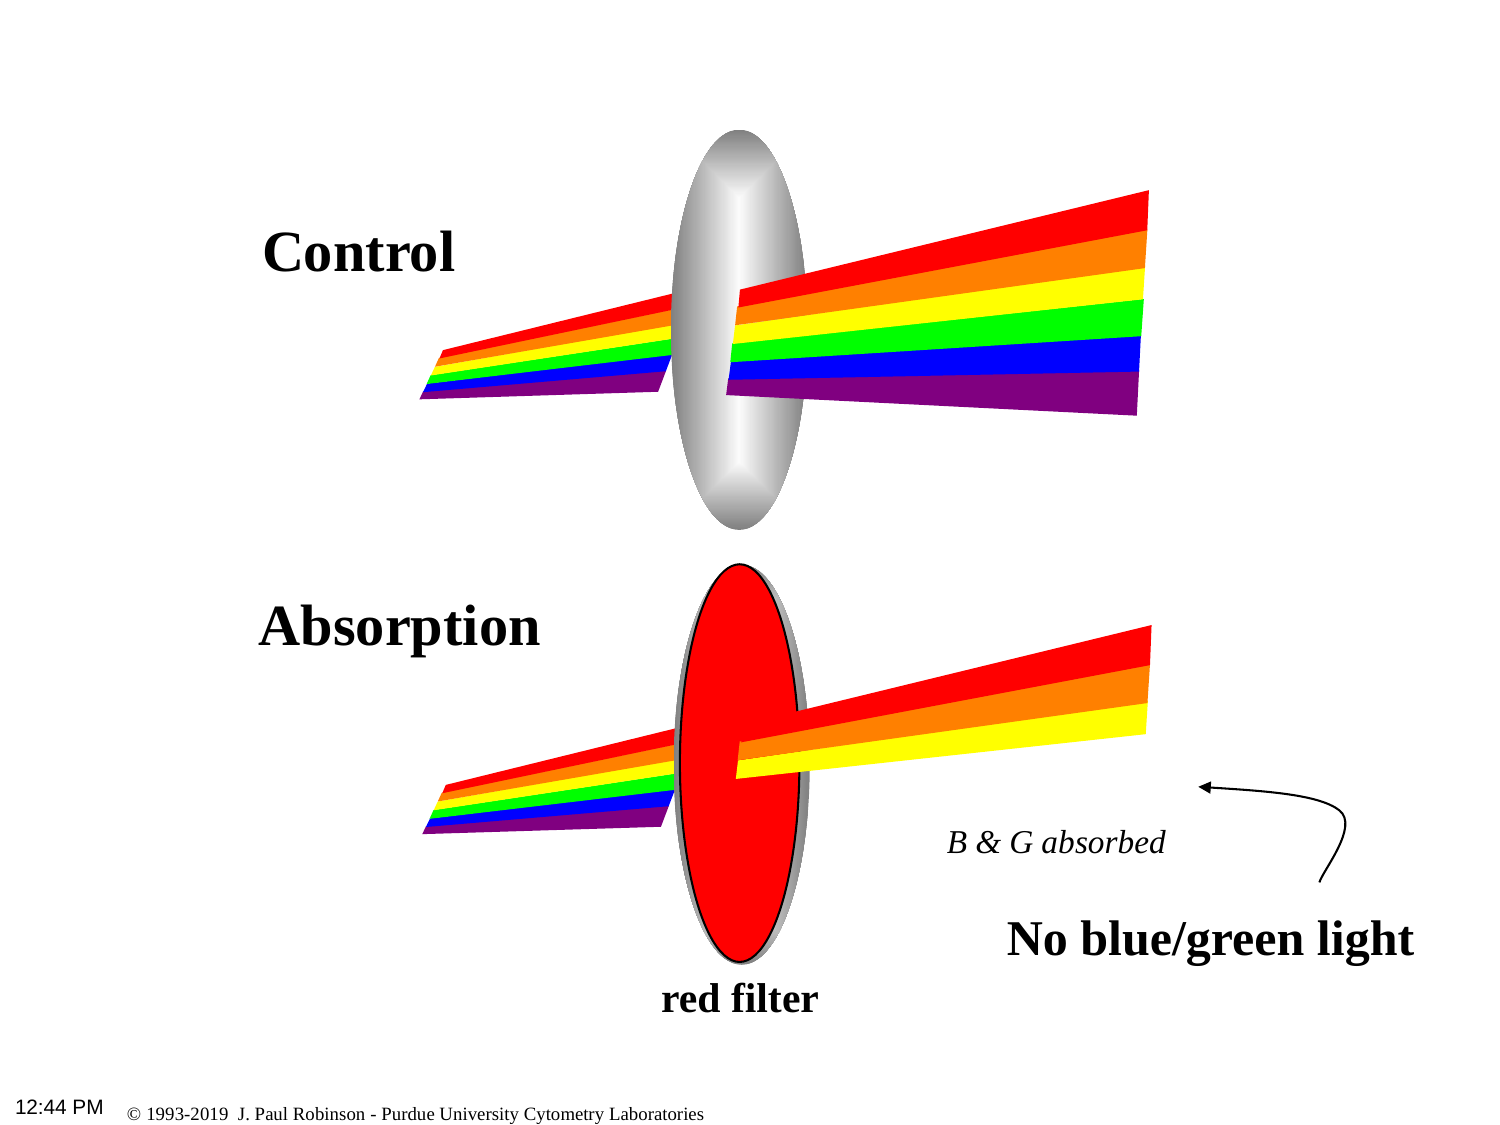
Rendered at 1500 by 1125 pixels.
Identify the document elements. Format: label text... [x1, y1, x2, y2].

text_box [1198, 781, 1346, 883]
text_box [420, 732, 721, 863]
text_box red filter [635, 963, 834, 1029]
text_box [680, 564, 800, 962]
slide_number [0, 1085, 350, 1125]
text_box [735, 704, 1148, 779]
text_box Control [247, 205, 412, 290]
text_box [674, 578, 717, 731]
text_box No blue/green light [992, 898, 1430, 973]
text_box [741, 625, 1152, 743]
text_box B & G absorbed [932, 813, 1182, 868]
text_box Absorption [244, 579, 557, 665]
text_box [748, 565, 807, 710]
text_box [737, 666, 1150, 761]
text_box [683, 771, 810, 963]
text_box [417, 129, 1199, 531]
